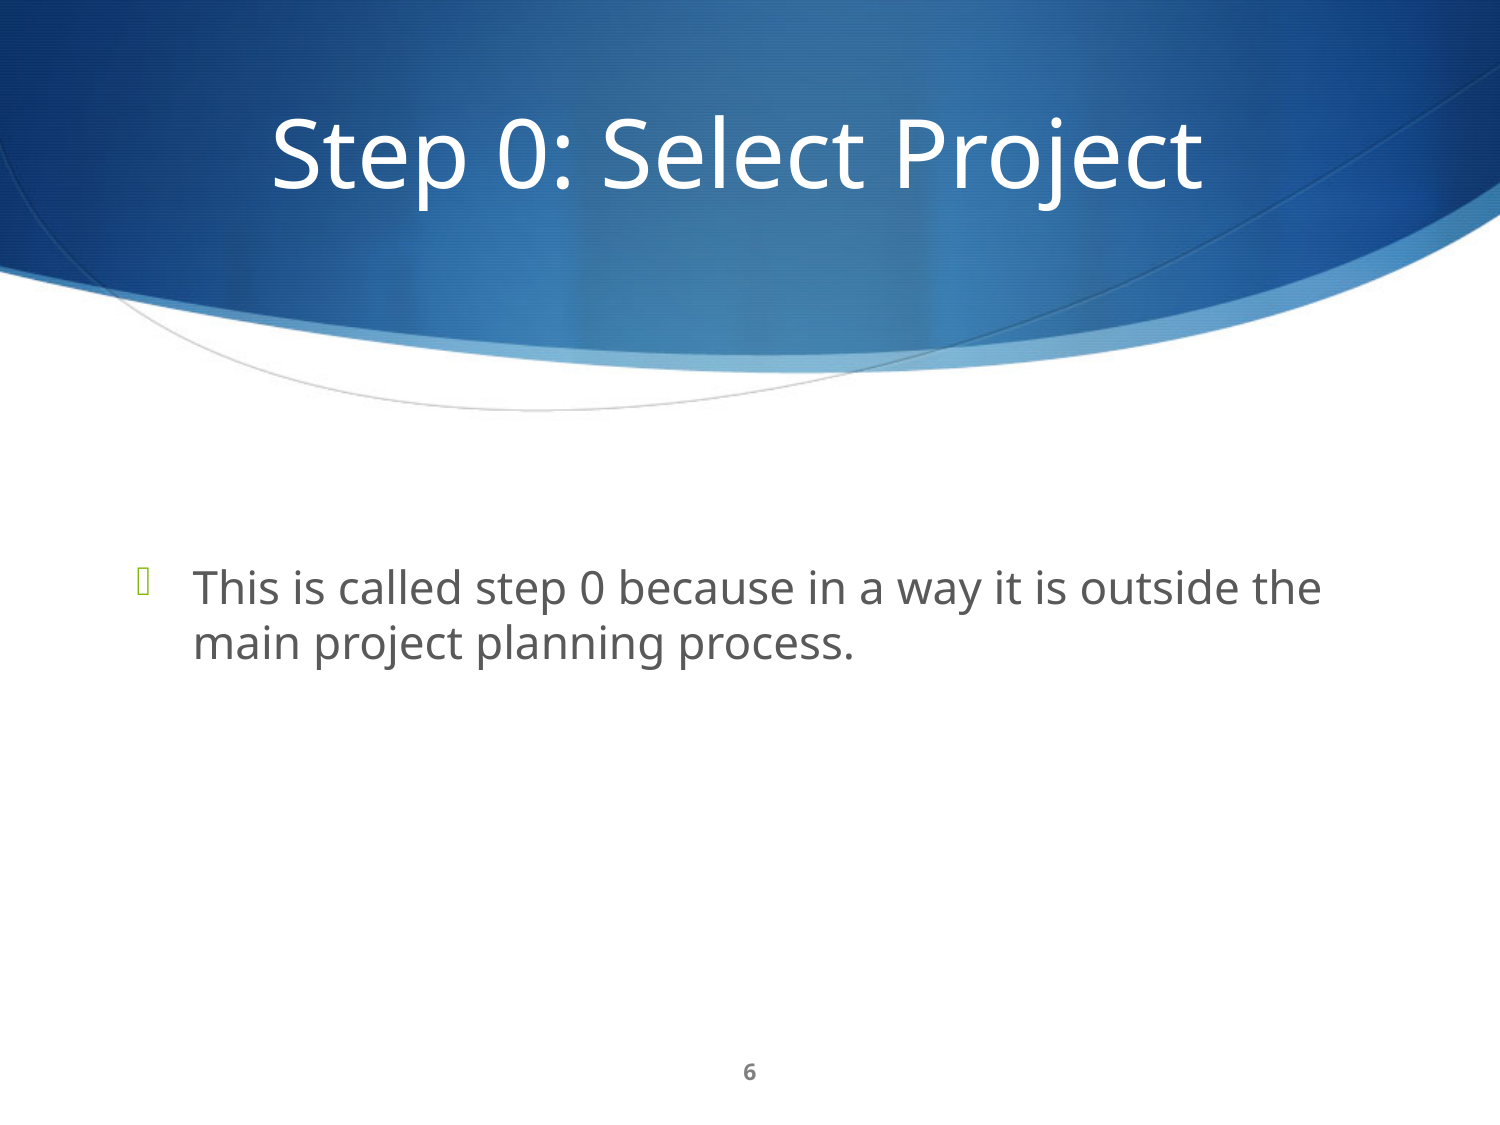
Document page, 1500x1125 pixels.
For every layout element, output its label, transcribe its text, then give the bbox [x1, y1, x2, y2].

list This is called step 0 because in a way it is outside the main project planning process. [121, 454, 1379, 991]
picture [0, 0, 1500, 1125]
slide_number 6 [706, 1042, 794, 1103]
title Step 0: Select Project [75, 56, 1425, 245]
